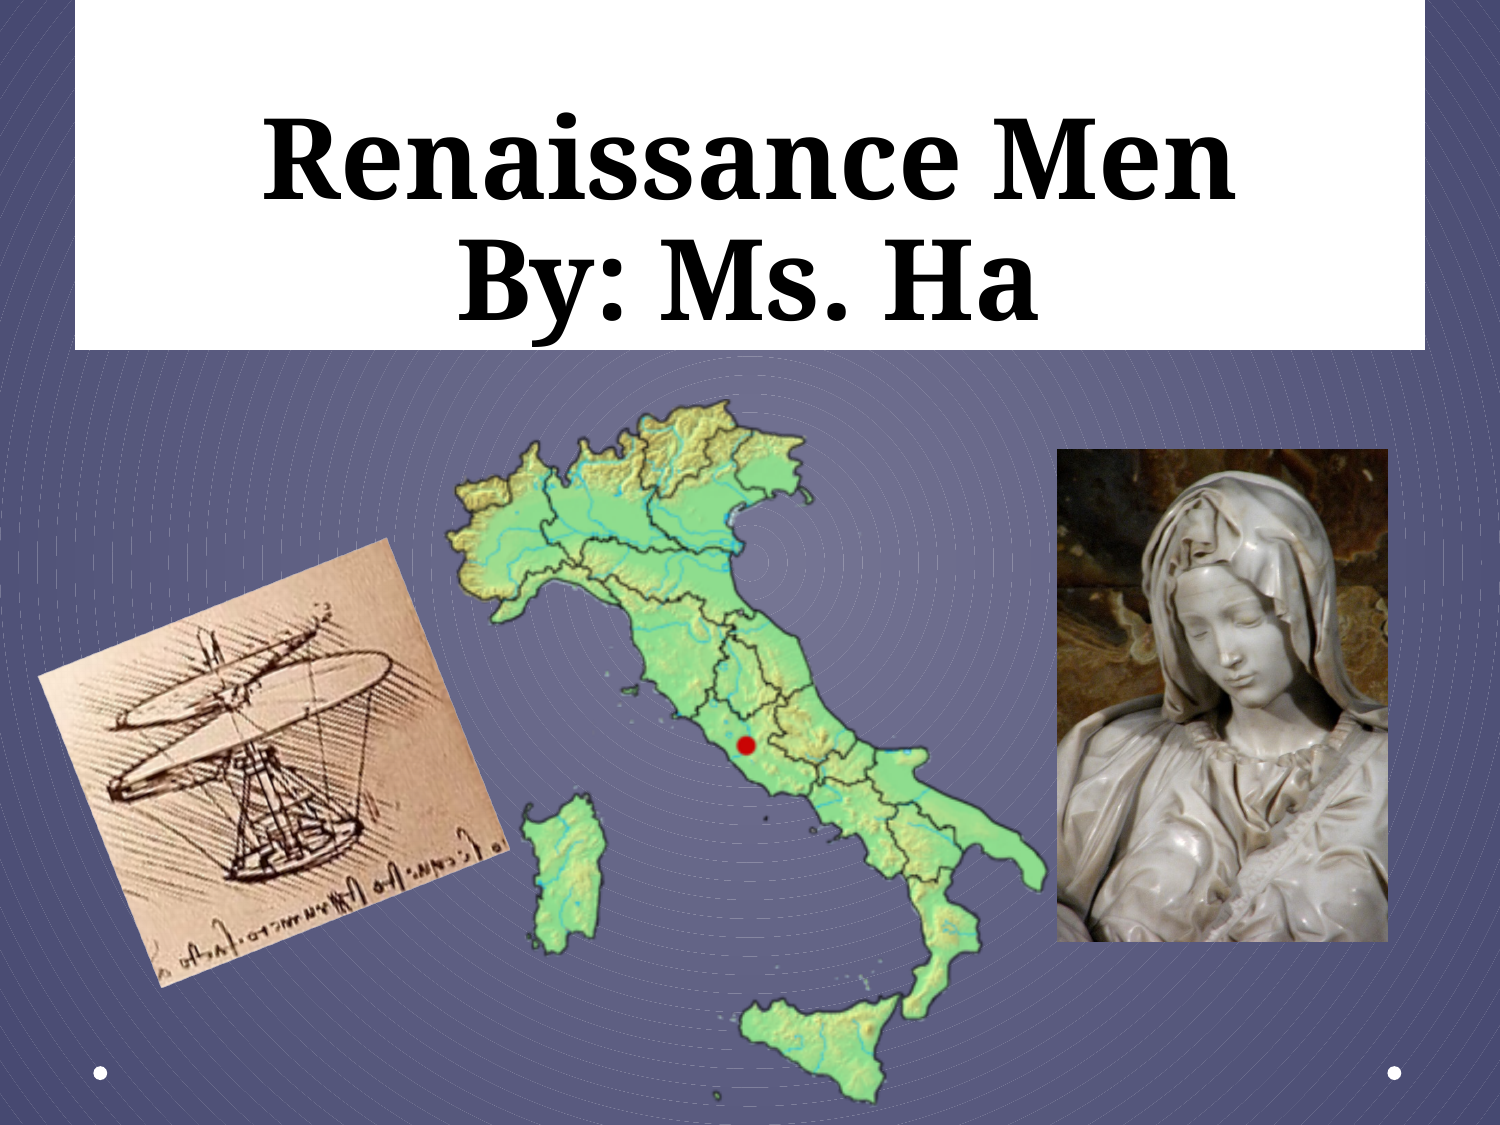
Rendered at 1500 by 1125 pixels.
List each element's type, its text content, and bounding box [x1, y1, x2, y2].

title Renaissance Men By: Ms. Ha [75, 0, 1425, 350]
picture [39, 399, 1388, 1111]
